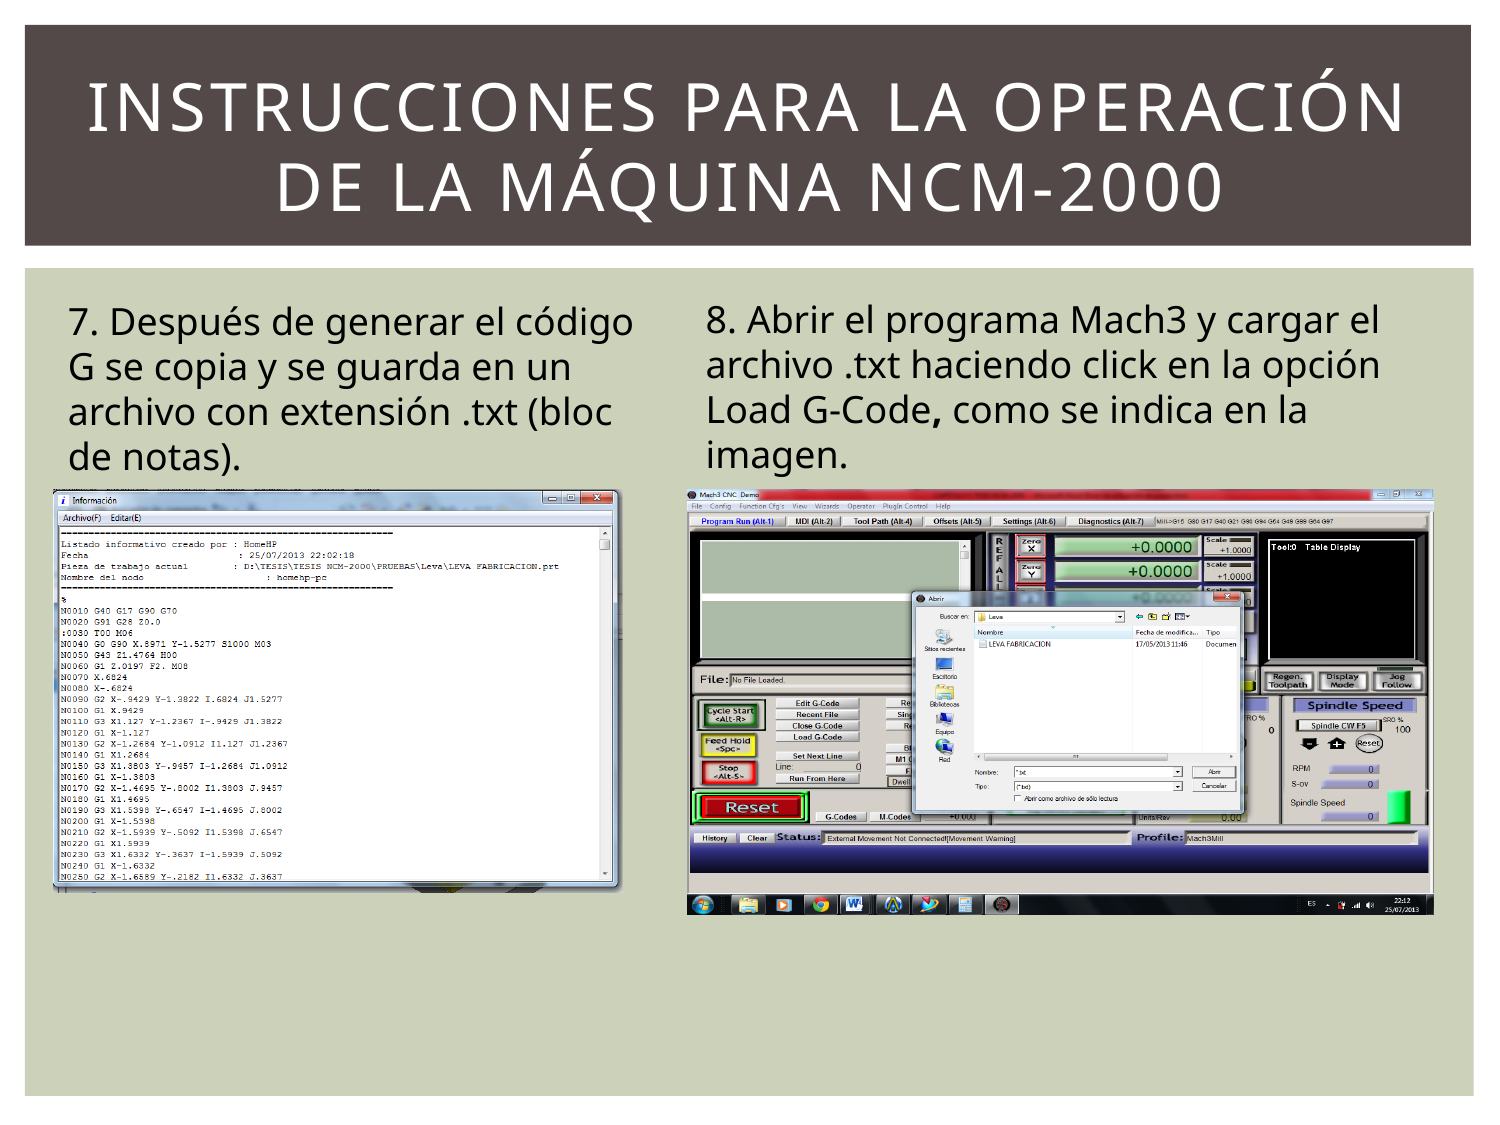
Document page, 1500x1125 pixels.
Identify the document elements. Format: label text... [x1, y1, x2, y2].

picture [52, 489, 623, 894]
text_box 8. Abrir el programa Mach3 y cargar el archivo .txt haciendo click en la opción Load G-Code, como se indica en la imagen. [690, 288, 1441, 484]
picture [687, 489, 1435, 916]
title INSTRUCCIONES PARA LA OPERACIÓN DE LA MÁQUINA NCM-2000 [62, 58, 1438, 232]
text_box 7. Después de generar el código G se copia y se guarda en un archivo con extensión .txt (bloc de notas). [53, 290, 656, 486]
